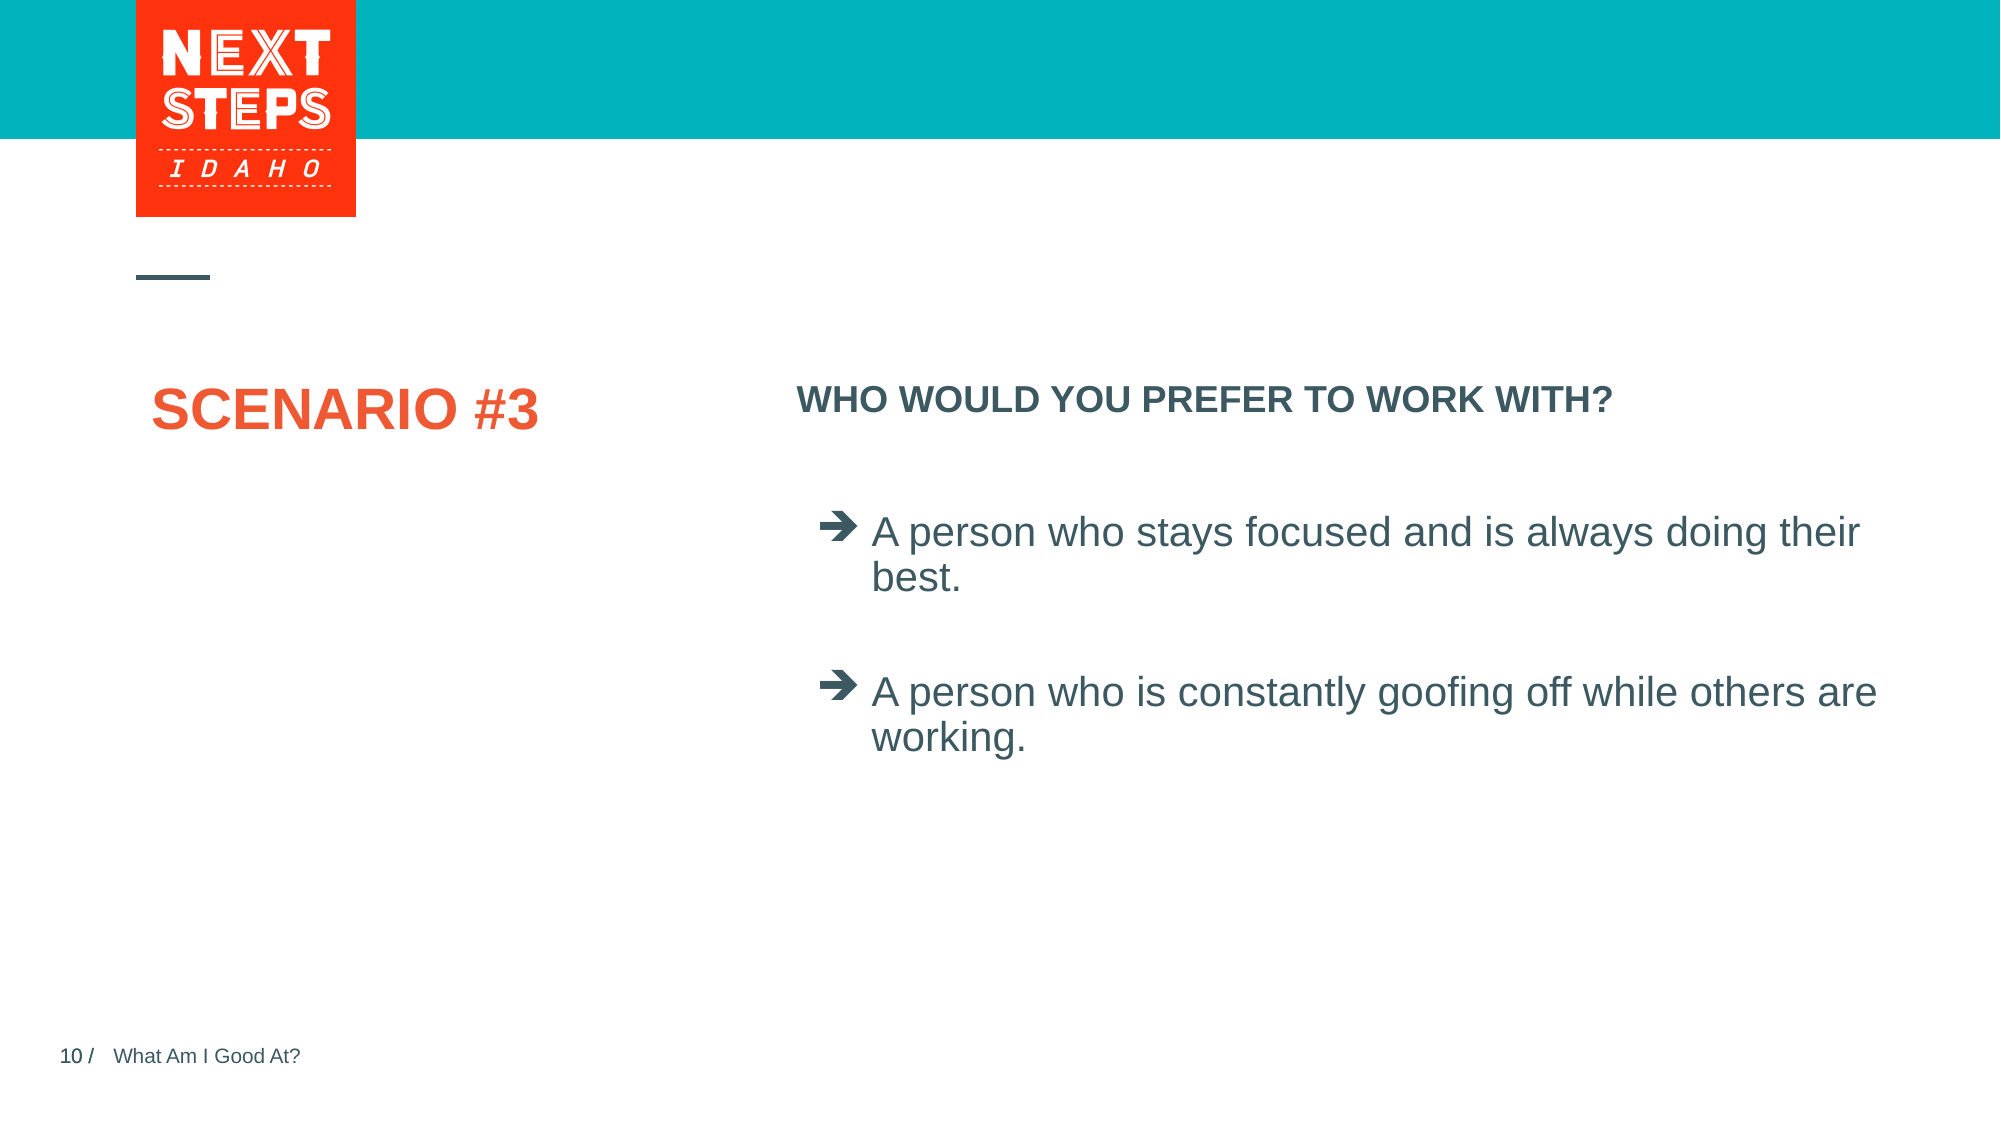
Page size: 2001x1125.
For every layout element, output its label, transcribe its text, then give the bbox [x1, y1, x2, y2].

list WHO WOULD YOU PREFER TO WORK WITH? A person who stays focused and is always doing their best. A person who is constantly goofing off while others are working. [781, 372, 1897, 1022]
footer What Am I Good At? [98, 1035, 624, 1096]
picture [136, 0, 356, 217]
title SCENARIO #3 [136, 372, 692, 1022]
